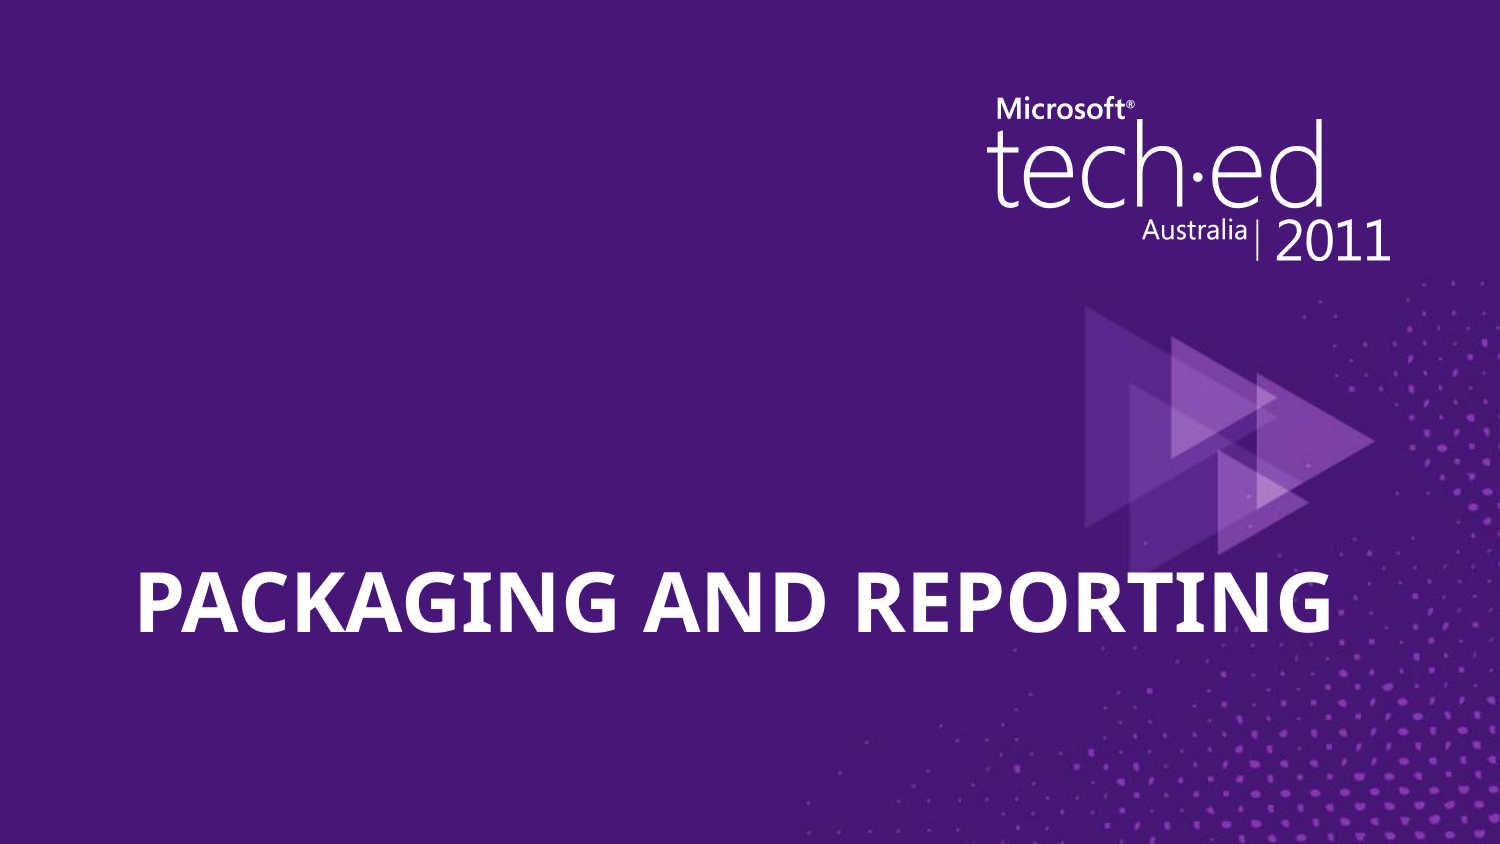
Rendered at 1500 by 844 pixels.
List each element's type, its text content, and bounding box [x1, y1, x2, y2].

picture [0, 0, 1500, 844]
title Packaging and Reporting [118, 542, 1394, 710]
